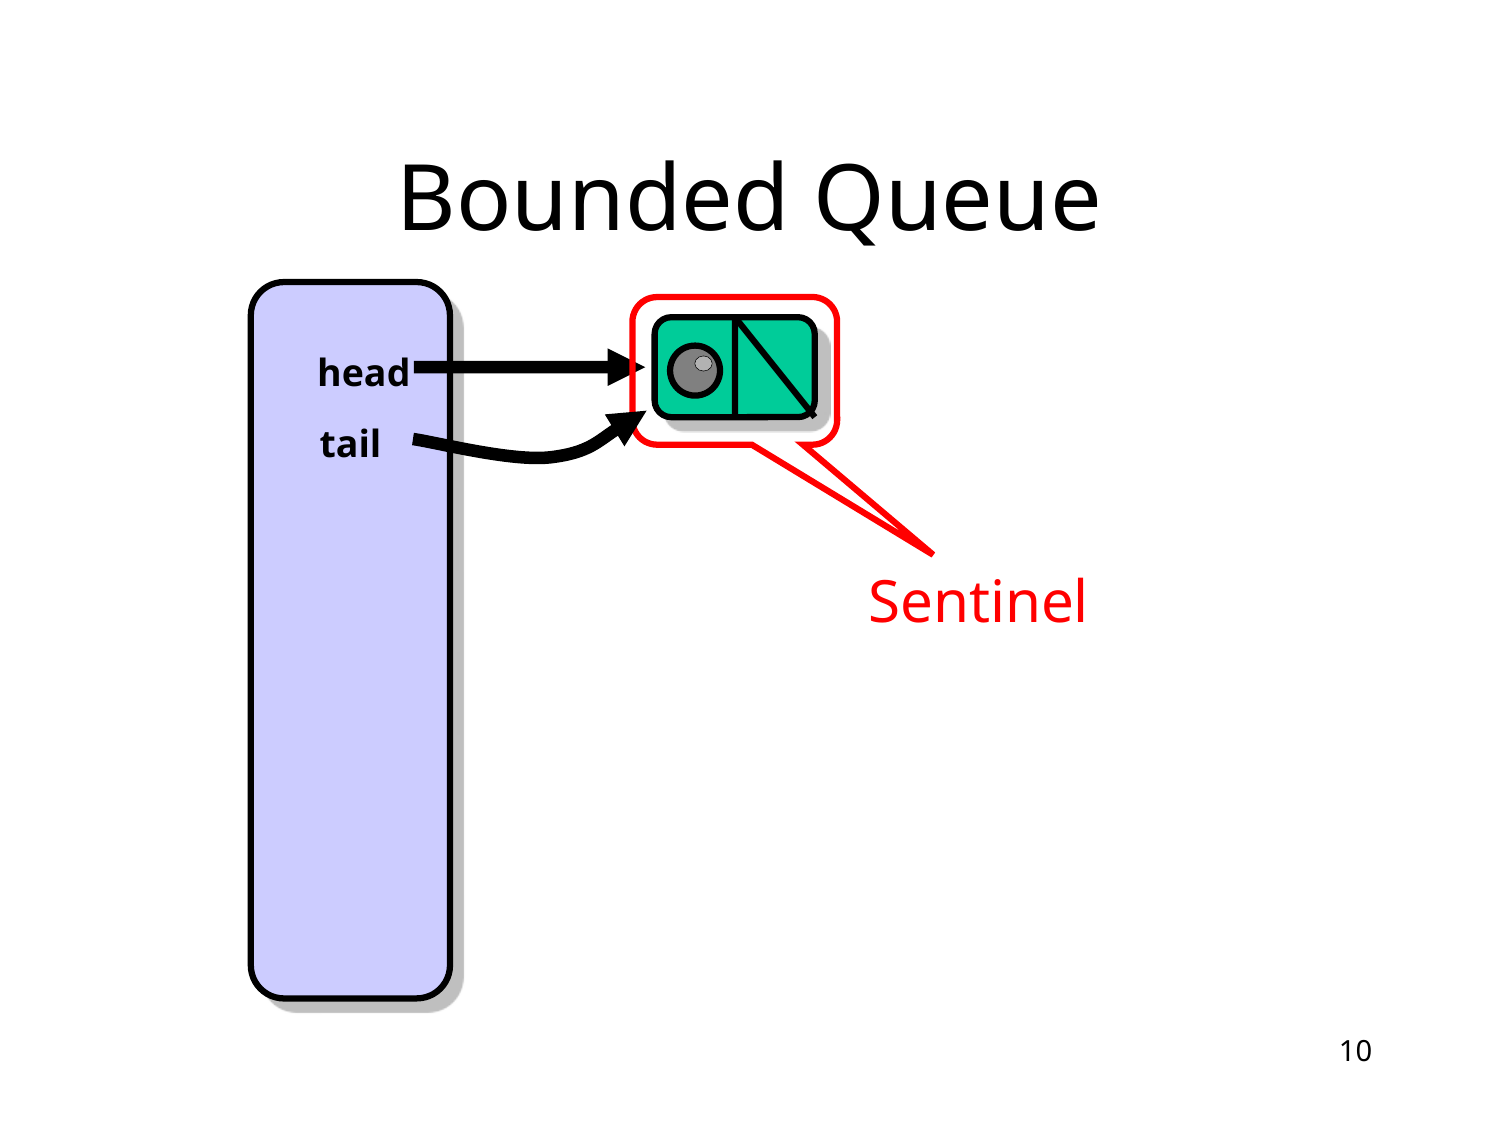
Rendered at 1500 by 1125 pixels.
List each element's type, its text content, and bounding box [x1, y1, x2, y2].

text_box [412, 410, 647, 459]
slide_number 10 [1074, 1024, 1388, 1101]
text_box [654, 316, 815, 418]
text_box head [302, 341, 426, 401]
title Bounded Queue [112, 99, 1388, 288]
text_box Sentinel [853, 556, 1104, 642]
text_box tail [304, 412, 397, 473]
text_box [632, 296, 934, 555]
text_box [250, 288, 451, 999]
